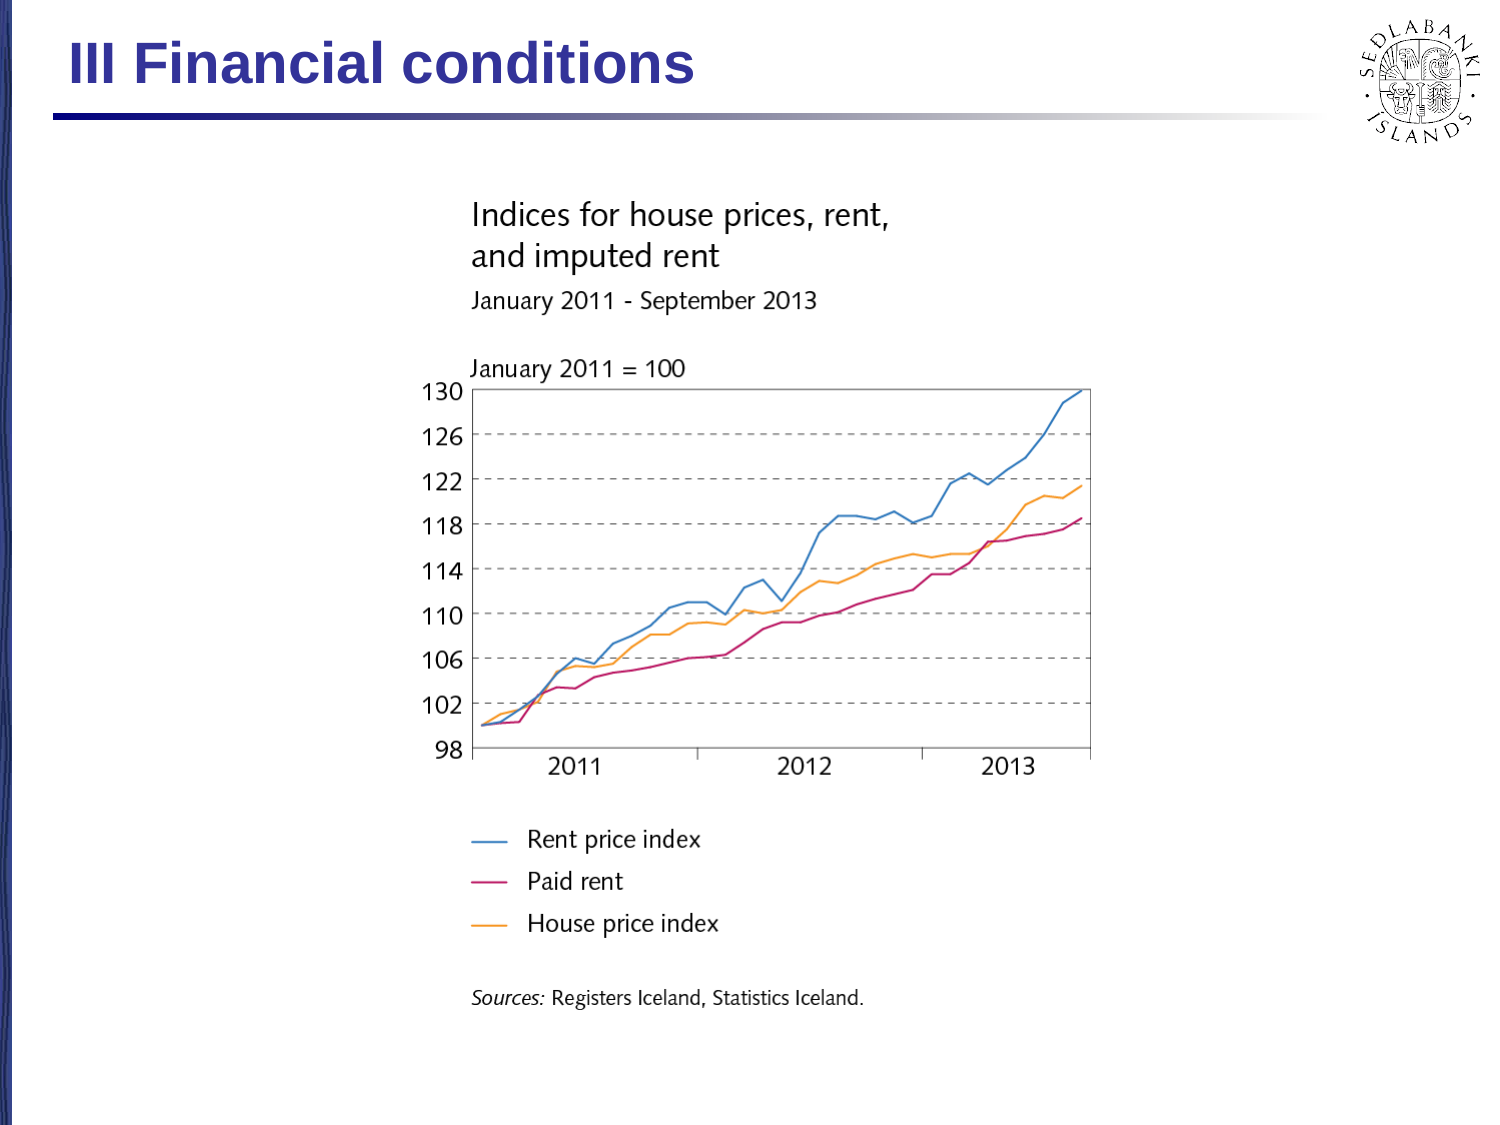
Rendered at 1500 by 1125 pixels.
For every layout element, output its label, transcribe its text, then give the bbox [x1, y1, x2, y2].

title III Financial conditions [52, 10, 1330, 111]
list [421, 197, 1091, 1010]
picture [0, 0, 12, 1125]
picture [1357, 18, 1482, 149]
